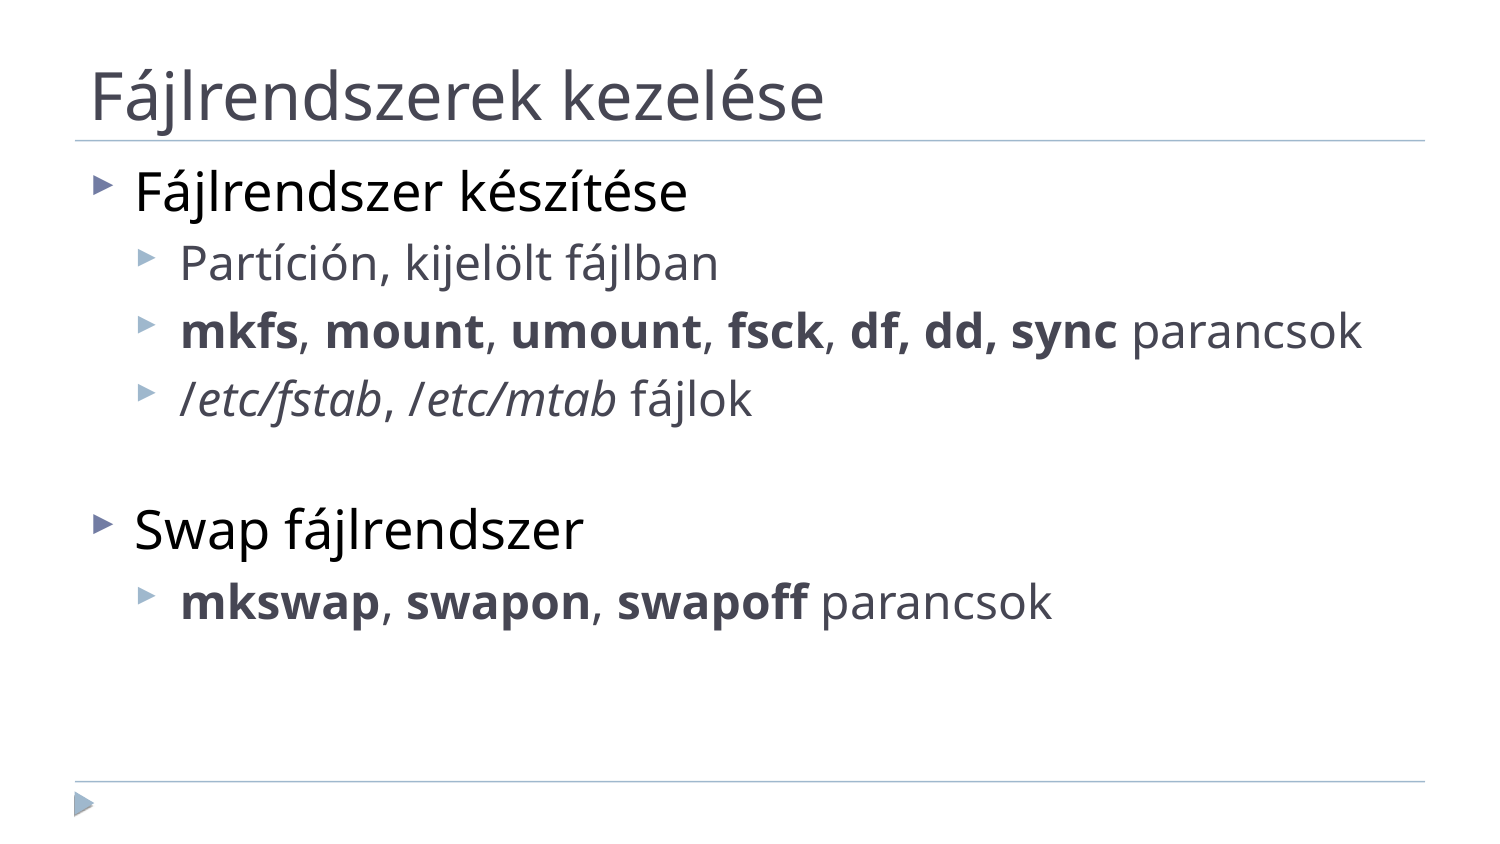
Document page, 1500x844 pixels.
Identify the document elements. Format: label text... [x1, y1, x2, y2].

text_box Fájlrendszerek kezelése [75, 18, 1425, 141]
text_box Fájlrendszer készítése Partíción, kijelölt fájlban mkfs, mount, umount, fsck, df, dd, sync parancsok /etc/fstab, /etc/mtab fájlok Swap fájlrendszer mkswap, swapon, swapoff parancsok [75, 149, 1425, 758]
